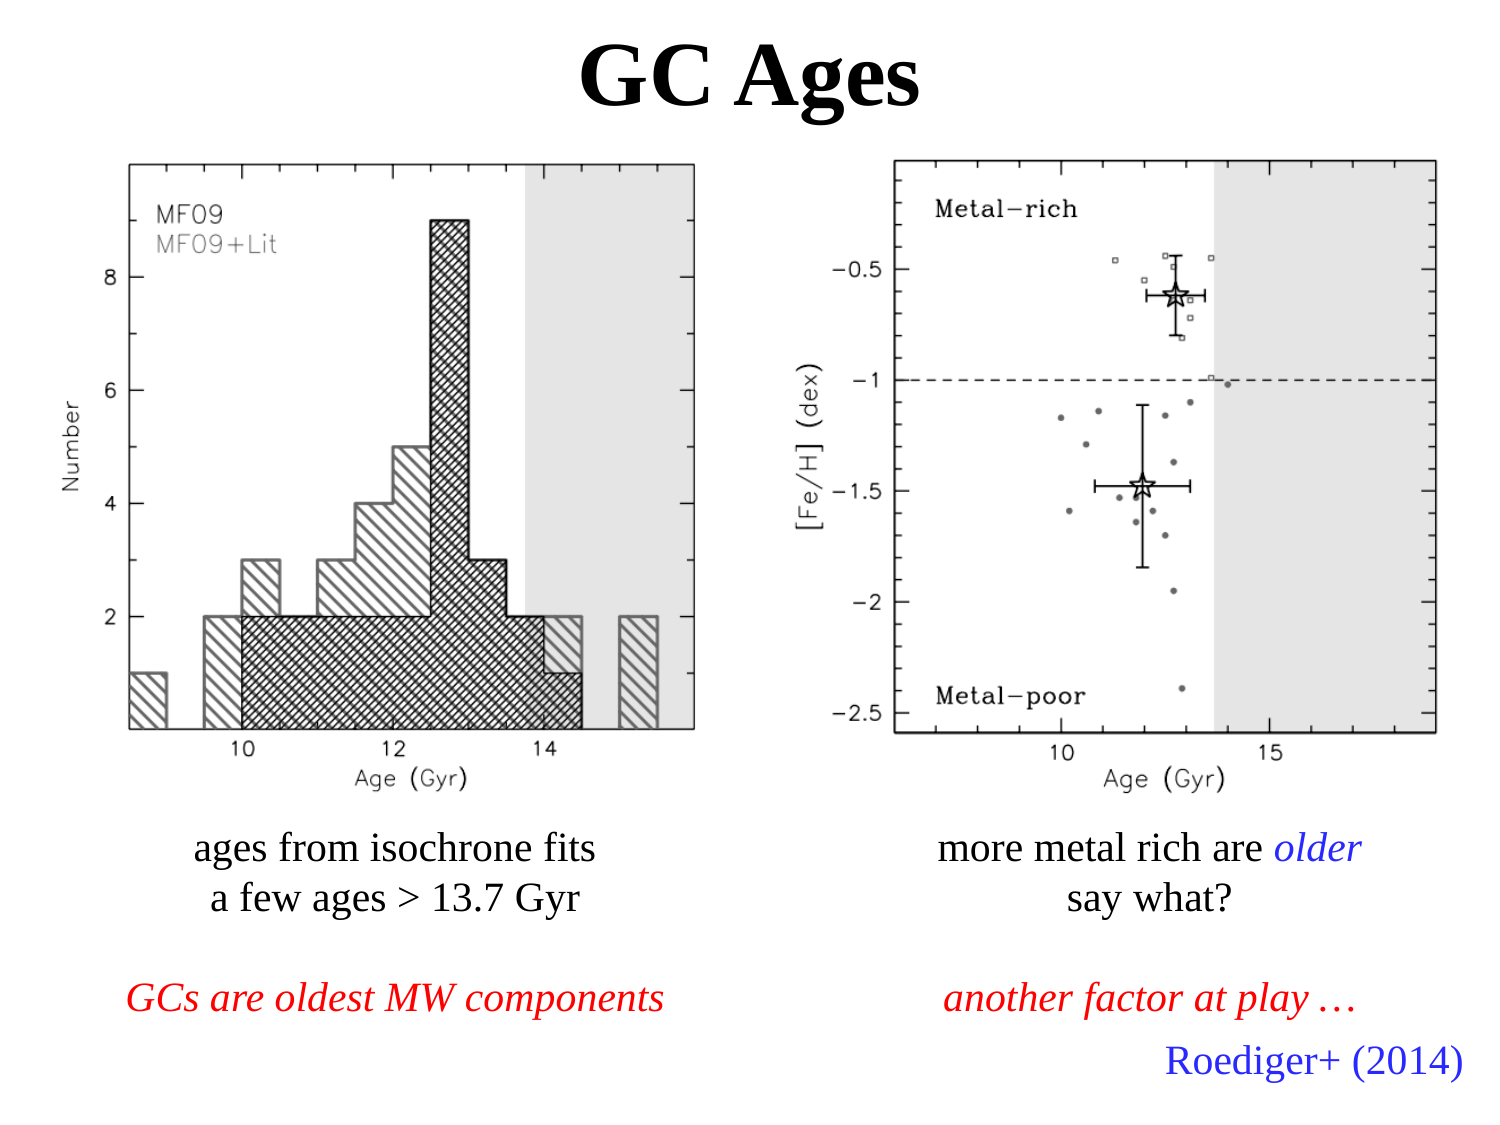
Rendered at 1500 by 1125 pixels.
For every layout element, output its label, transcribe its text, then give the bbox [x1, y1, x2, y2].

text_box ages from isochrone fits a few ages > 13.7 Gyr GCs are oldest MW components [87, 814, 703, 1028]
text_box GC Ages [0, 0, 1500, 138]
picture [49, 149, 713, 807]
text_box more metal rich are older say what? another factor at play … [842, 812, 1458, 1028]
picture [781, 145, 1451, 801]
text_box Roediger+ (2014) [1149, 1025, 1485, 1090]
